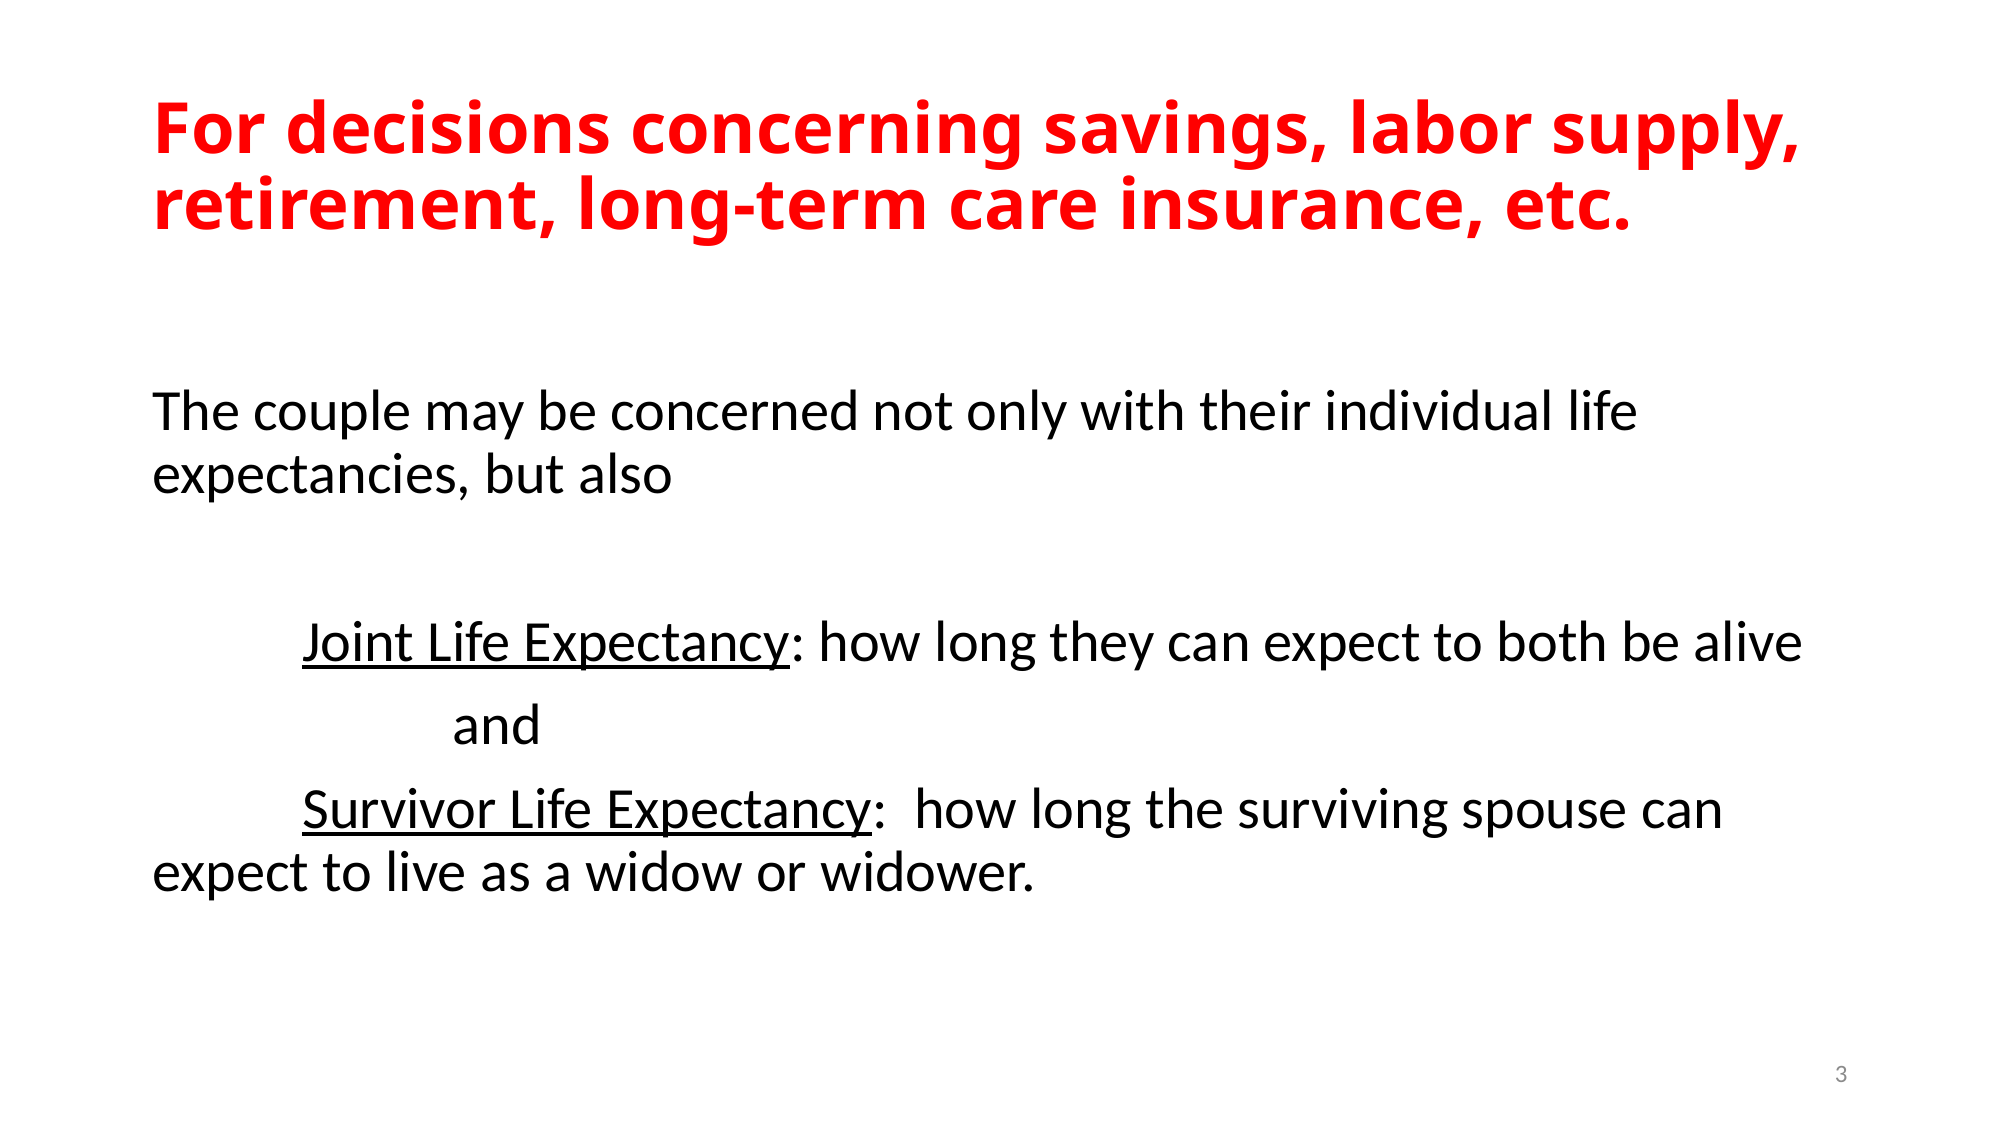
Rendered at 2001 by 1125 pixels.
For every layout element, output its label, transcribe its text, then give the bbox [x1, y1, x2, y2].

title For decisions concerning savings, labor supply, retirement, long-term care insurance, etc. [137, 59, 1863, 278]
slide_number 3 [1412, 1042, 1863, 1103]
list The couple may be concerned not only with their individual life expectancies, but also Joint Life Expectancy: how long they can expect to both be alive and Survivor Life Expectancy: how long the surviving spouse can expect to live as a widow or widower. [137, 373, 1863, 1014]
